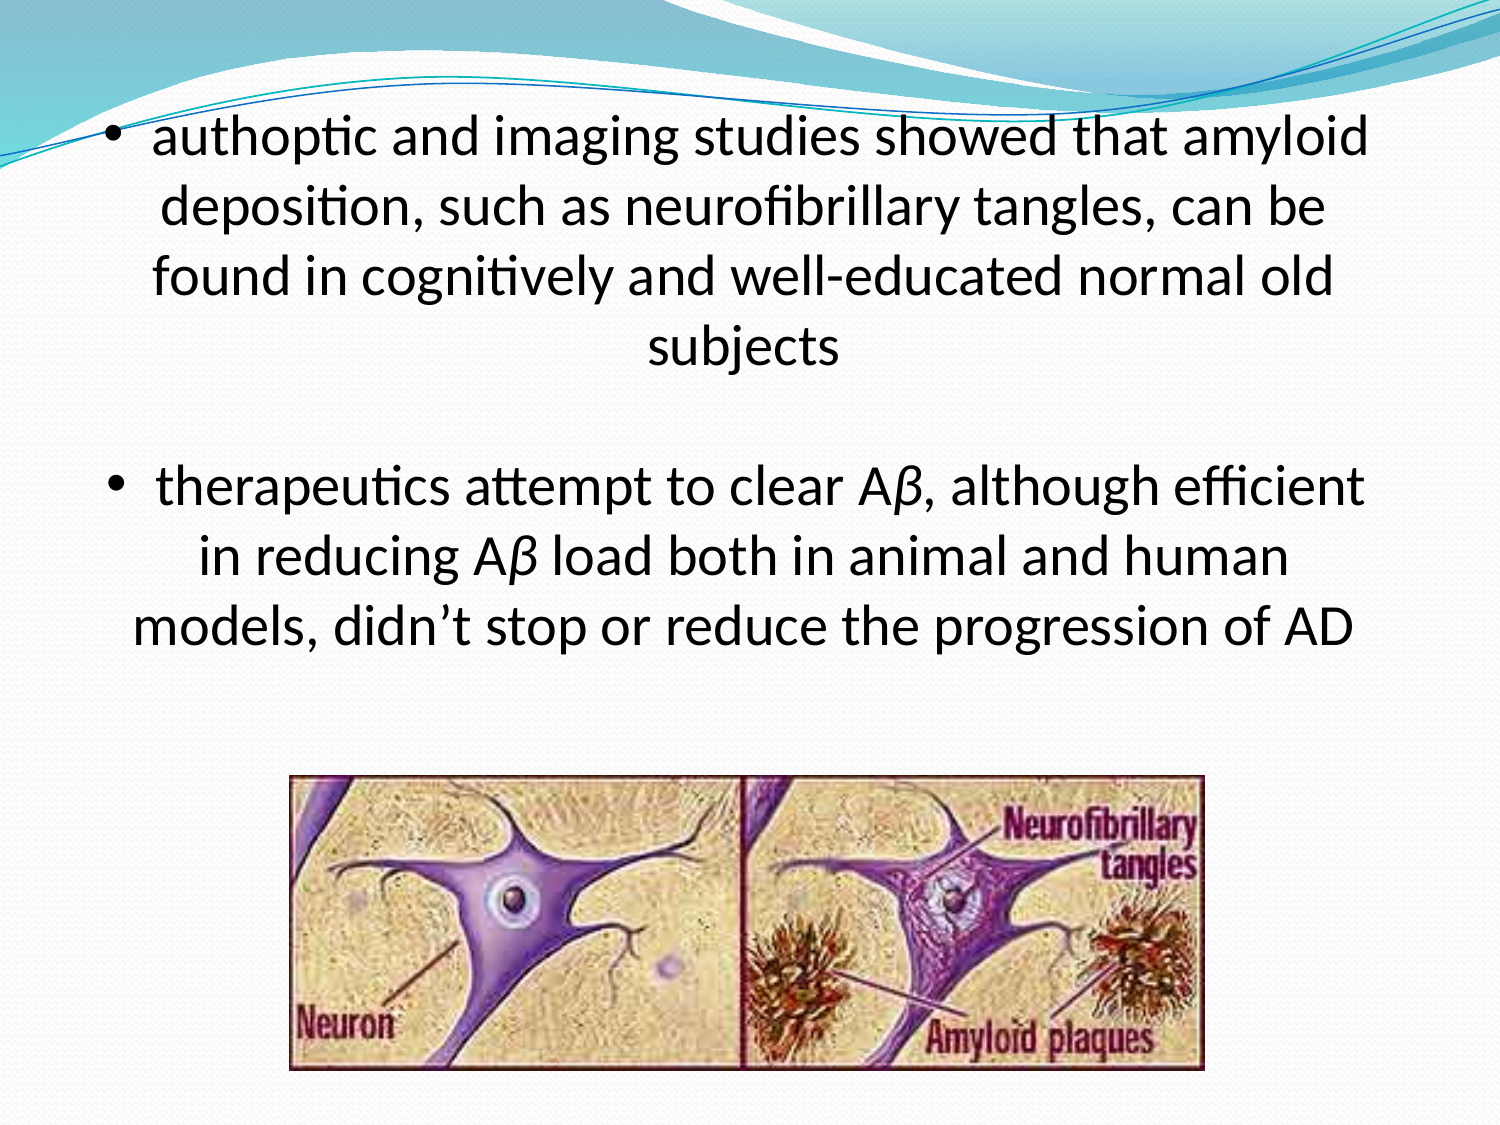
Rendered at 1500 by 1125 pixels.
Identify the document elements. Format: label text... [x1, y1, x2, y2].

table_cell CVI [1205, 777, 1212, 875]
text_box authoptic and imaging studies showed that amyloid deposition, such as neurofibrillary tangles, can be found in cognitively and well-educated normal old subjects therapeutics attempt to clear Aβ, although efficient in reducing Aβ load both in animal and human models, didn’t stop or reduce the progression of AD [88, 90, 1400, 875]
picture [288, 774, 1205, 1071]
table_cell CVI [282, 777, 288, 875]
